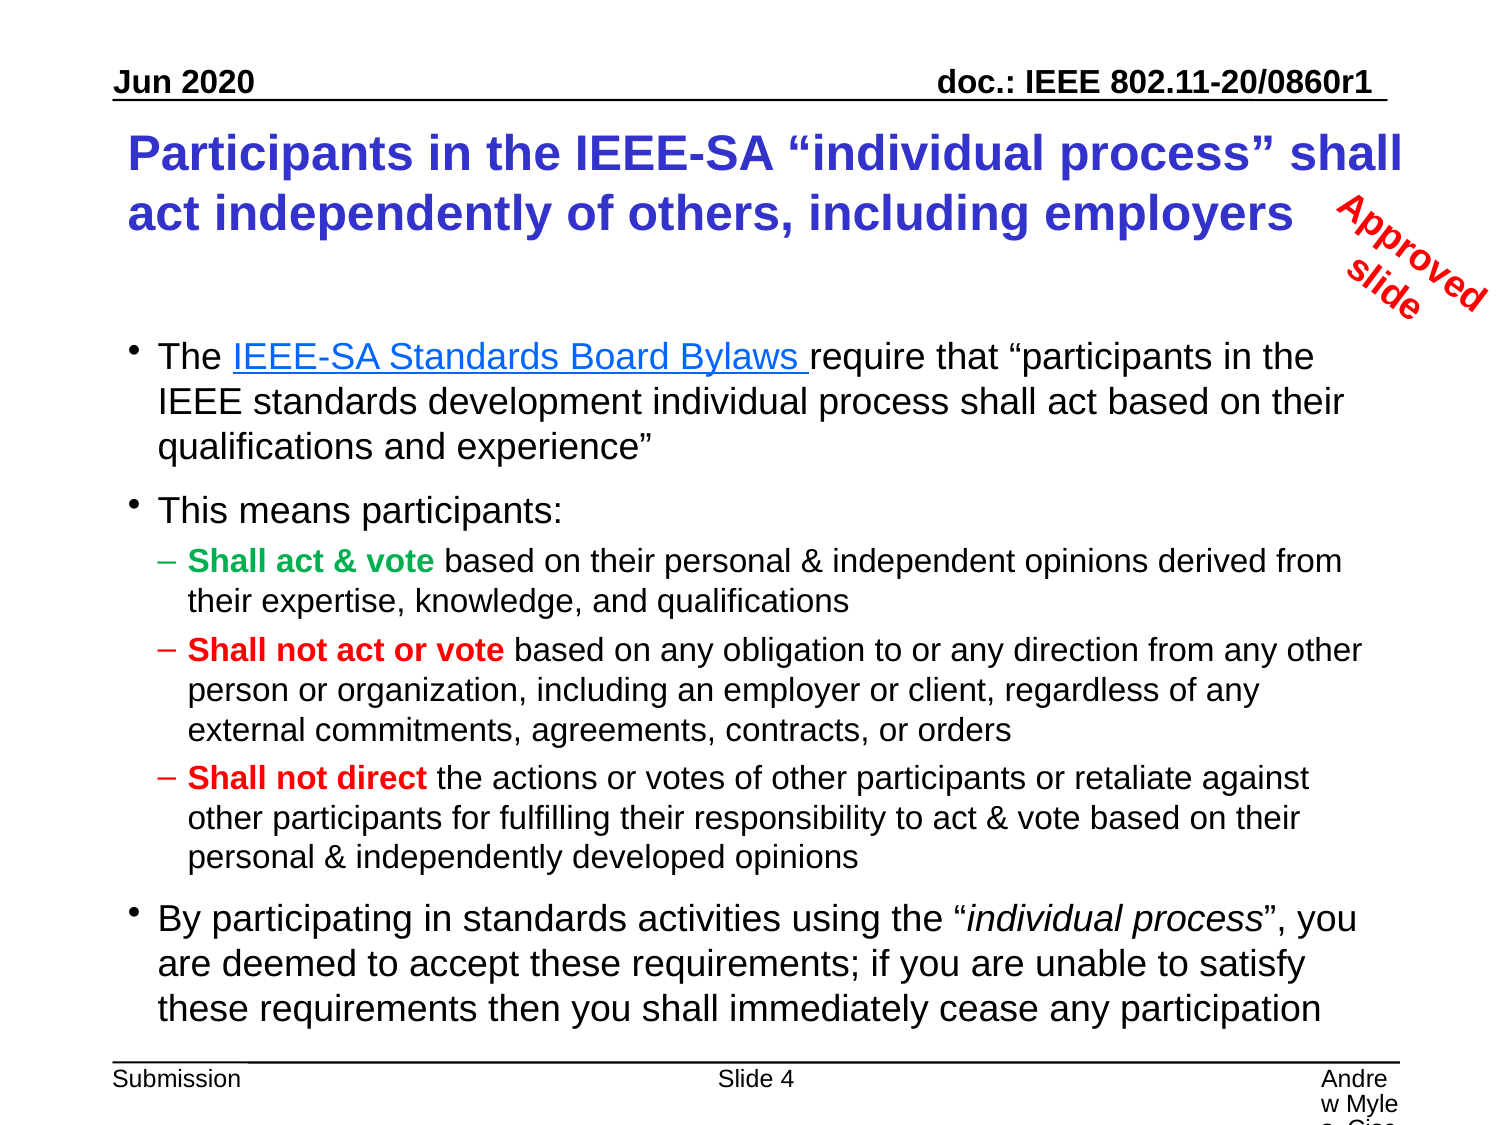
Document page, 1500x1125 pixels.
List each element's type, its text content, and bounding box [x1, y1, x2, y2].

slide_number Slide 4 [709, 1061, 803, 1093]
footer Andrew Myles, Cisco [1320, 1061, 1402, 1093]
list The IEEE-SA Standards Board Bylaws require that “participants in the IEEE standards development individual process shall act based on their qualifications and experience” This means participants: Shall act & vote based on their personal & independent opinions derived from their expertise, knowledge, and qualifications Shall not act or vote based on any obligation to or any direction from any other person or organization, including an employer or client, regardless of any external commitments, agreements, contracts, or orders Shall not direct the actions or votes of other participants or retaliate against other participants for fulfilling their responsibility to act & vote based on their personal & independently developed opinions By participating in standards activities using the “individual process”, you are deemed to accept these requirements; if you are unable to satisfy these requirements then you shall immediately cease any participation [112, 324, 1388, 1000]
title Participants in the IEEE-SA “individual process” shall act independently of others, including employers [112, 112, 1475, 288]
text_box Approved slide [1237, 146, 1500, 425]
